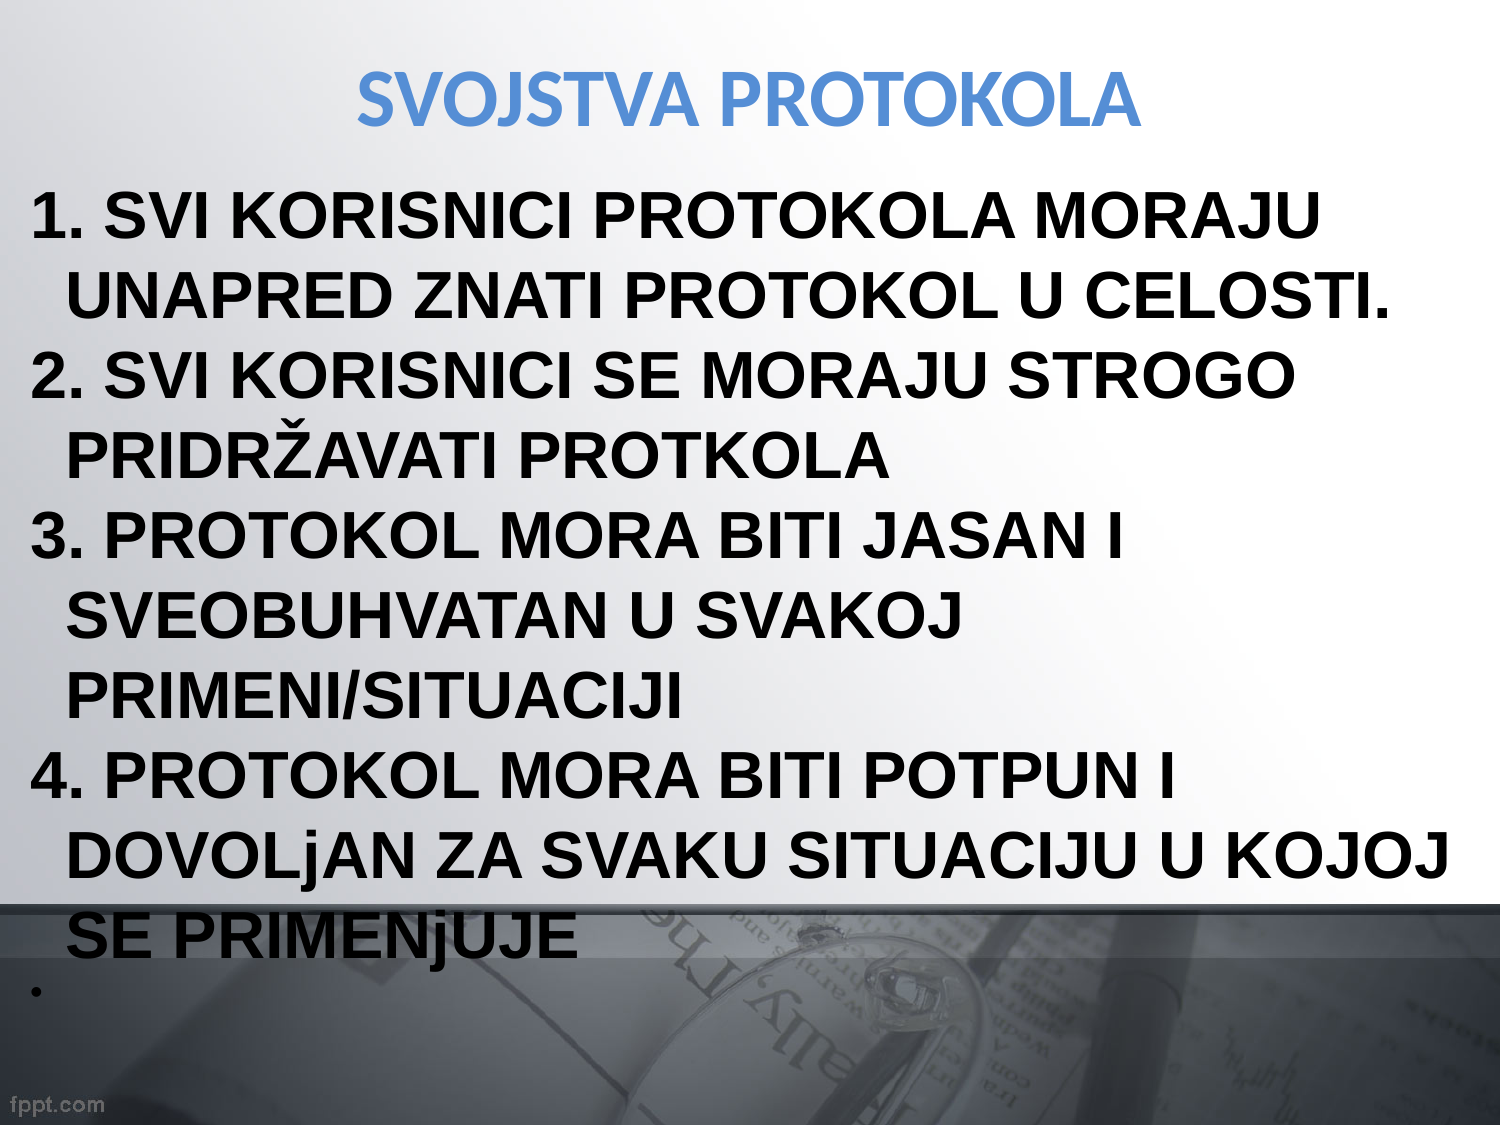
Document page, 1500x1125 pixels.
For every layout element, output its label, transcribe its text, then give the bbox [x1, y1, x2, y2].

text_box SVI KORISNICI PROTOKOLA MORAJU UNAPRED ZNATI PROTOKOL U CELOSTI. SVI KORISNICI SE MORAJU STROGO PRIDRŽAVATI PROTKOLA PROTOKOL MORA BITI JASAN I SVEOBUHVATAN U SVAKOJ PRIMENI/SITUACIJI PROTOKOL MORA BITI POTPUN I DOVOLjAN ZA SVAKU SITUACIJU U KOJOJ SE PRIMENjUJE [15, 164, 1500, 964]
picture [0, 0, 1500, 1125]
text_box SVOJSTVA PROTOKOLA [74, 12, 1425, 164]
